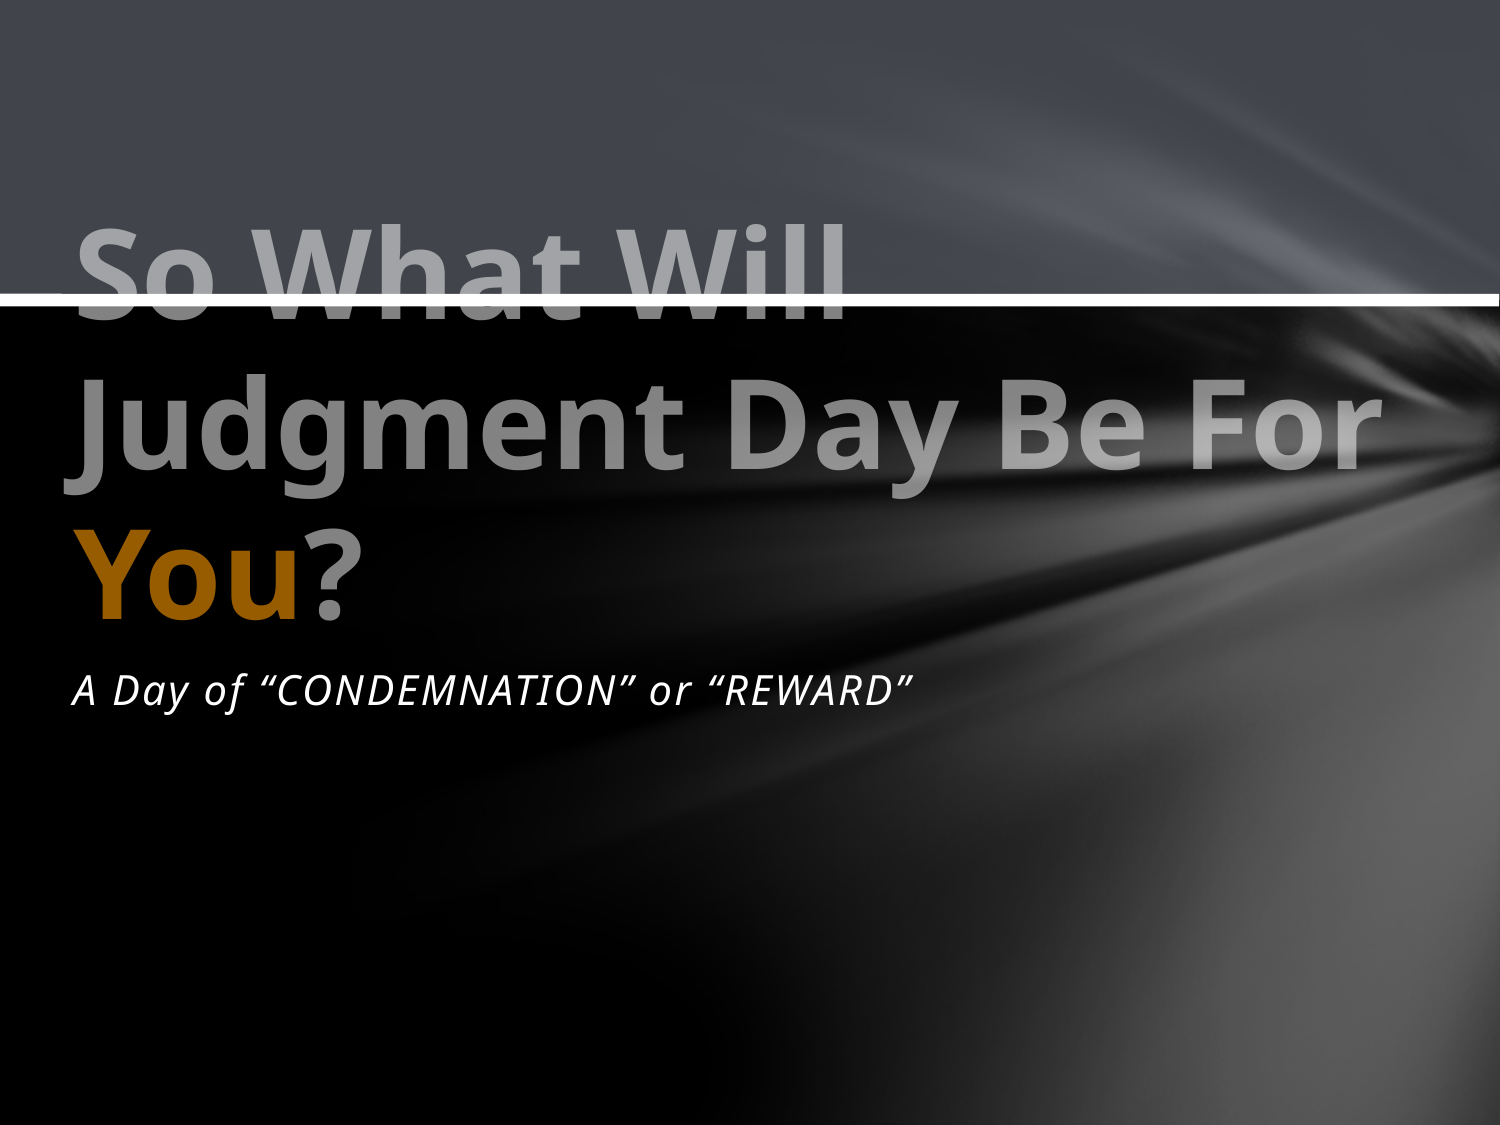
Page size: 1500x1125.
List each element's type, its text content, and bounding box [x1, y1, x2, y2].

subtitle A Day of “CONDEMNATION” or “REWARD” [57, 656, 1250, 850]
title So What Will Judgment Day Be For You? [58, 326, 1443, 652]
